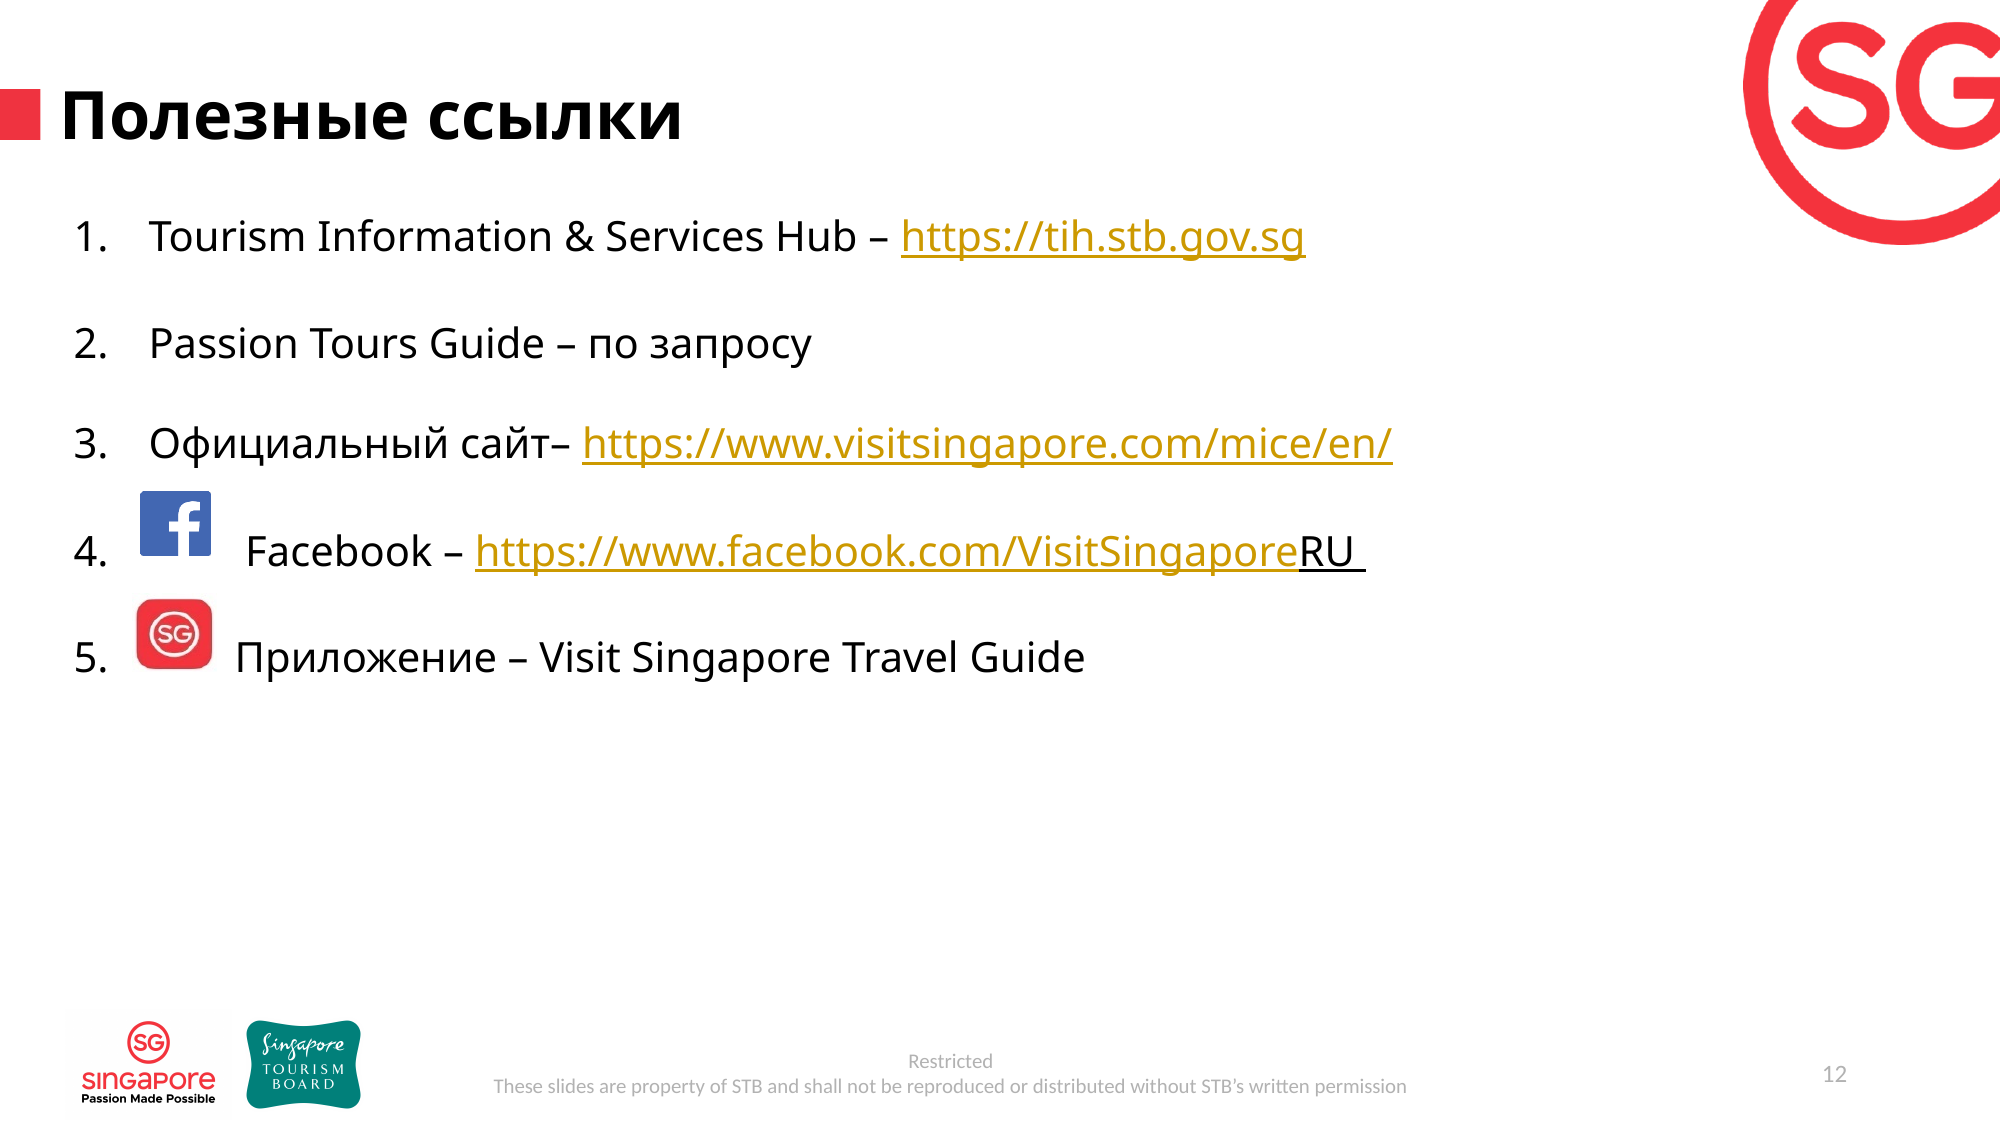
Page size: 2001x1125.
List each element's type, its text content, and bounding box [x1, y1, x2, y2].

picture [1743, 0, 2000, 245]
title Полезные ссылки [44, 74, 1770, 152]
picture [243, 1017, 364, 1112]
picture [65, 1009, 232, 1120]
slide_number 12 [1527, 1042, 1863, 1103]
footer Restricted These slides are property of STB and shall not be reproduced or distributed without STB’s written permission [374, 1042, 1527, 1103]
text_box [15, 152, 1933, 724]
